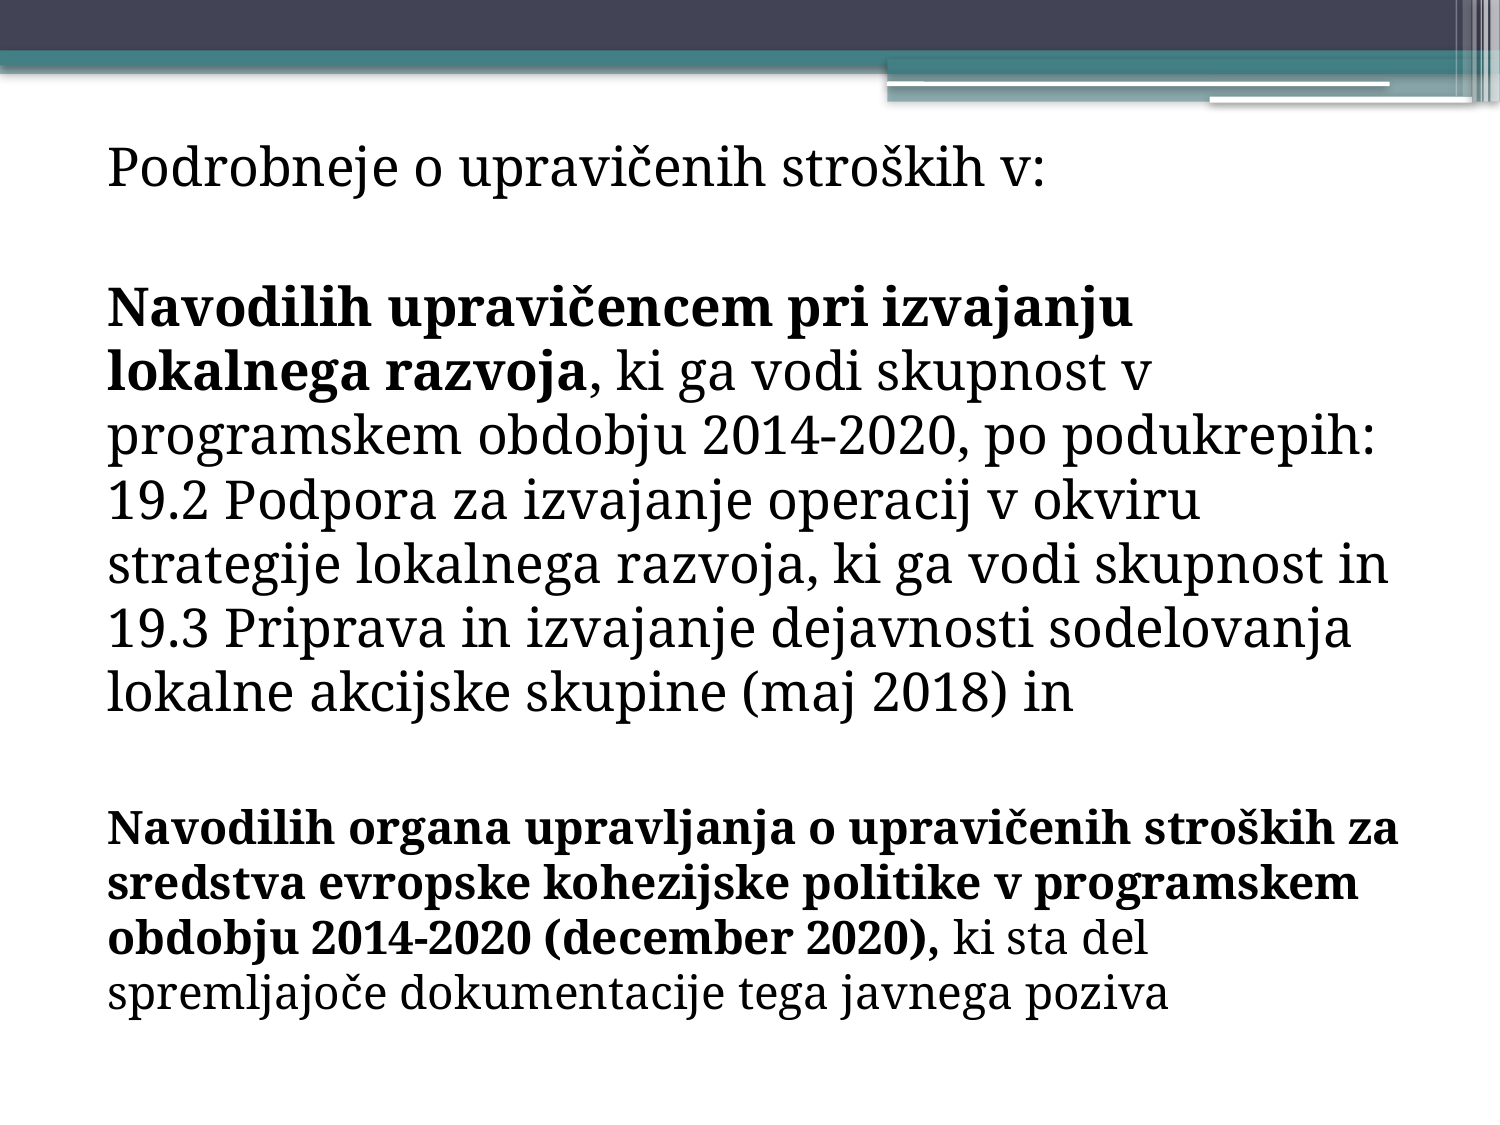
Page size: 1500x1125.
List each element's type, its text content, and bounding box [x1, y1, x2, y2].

list Podrobneje o upravičenih stroških v: Navodilih upravičencem pri izvajanju lokalnega razvoja, ki ga vodi skupnost v programskem obdobju 2014-2020, po podukrepih: 19.2 Podpora za izvajanje operacij v okviru strategije lokalnega razvoja, ki ga vodi skupnost in 19.3 Priprava in izvajanje dejavnosti sodelovanja lokalne akcijske skupine (maj 2018) in Navodilih organa upravljanja o upravičenih stroških za sredstva evropske kohezijske politike v programskem obdobju 2014-2020 (december 2020), ki sta del spremljajoče dokumentacije tega javnega poziva [75, 125, 1424, 1079]
